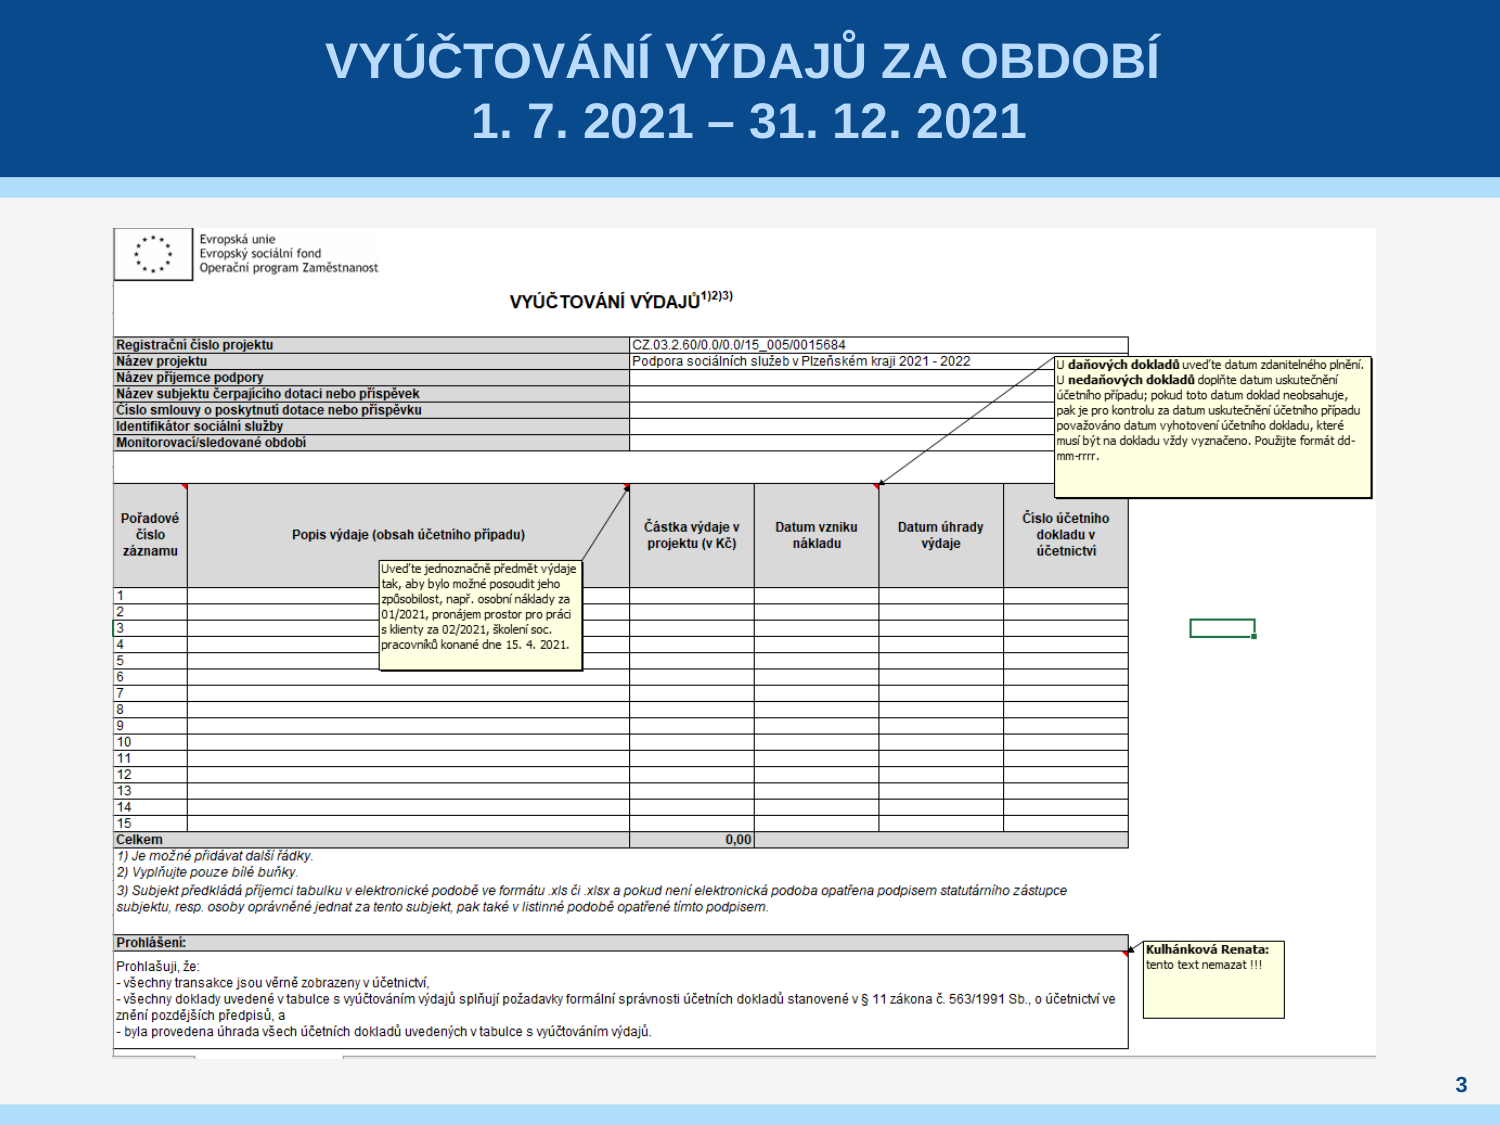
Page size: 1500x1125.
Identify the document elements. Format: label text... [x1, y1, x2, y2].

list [111, 227, 1377, 1059]
slide_number 3 [1423, 1069, 1500, 1099]
title Vyúčtování výdajů za období 1. 7. 2021 – 31. 12. 2021 [59, 0, 1441, 178]
